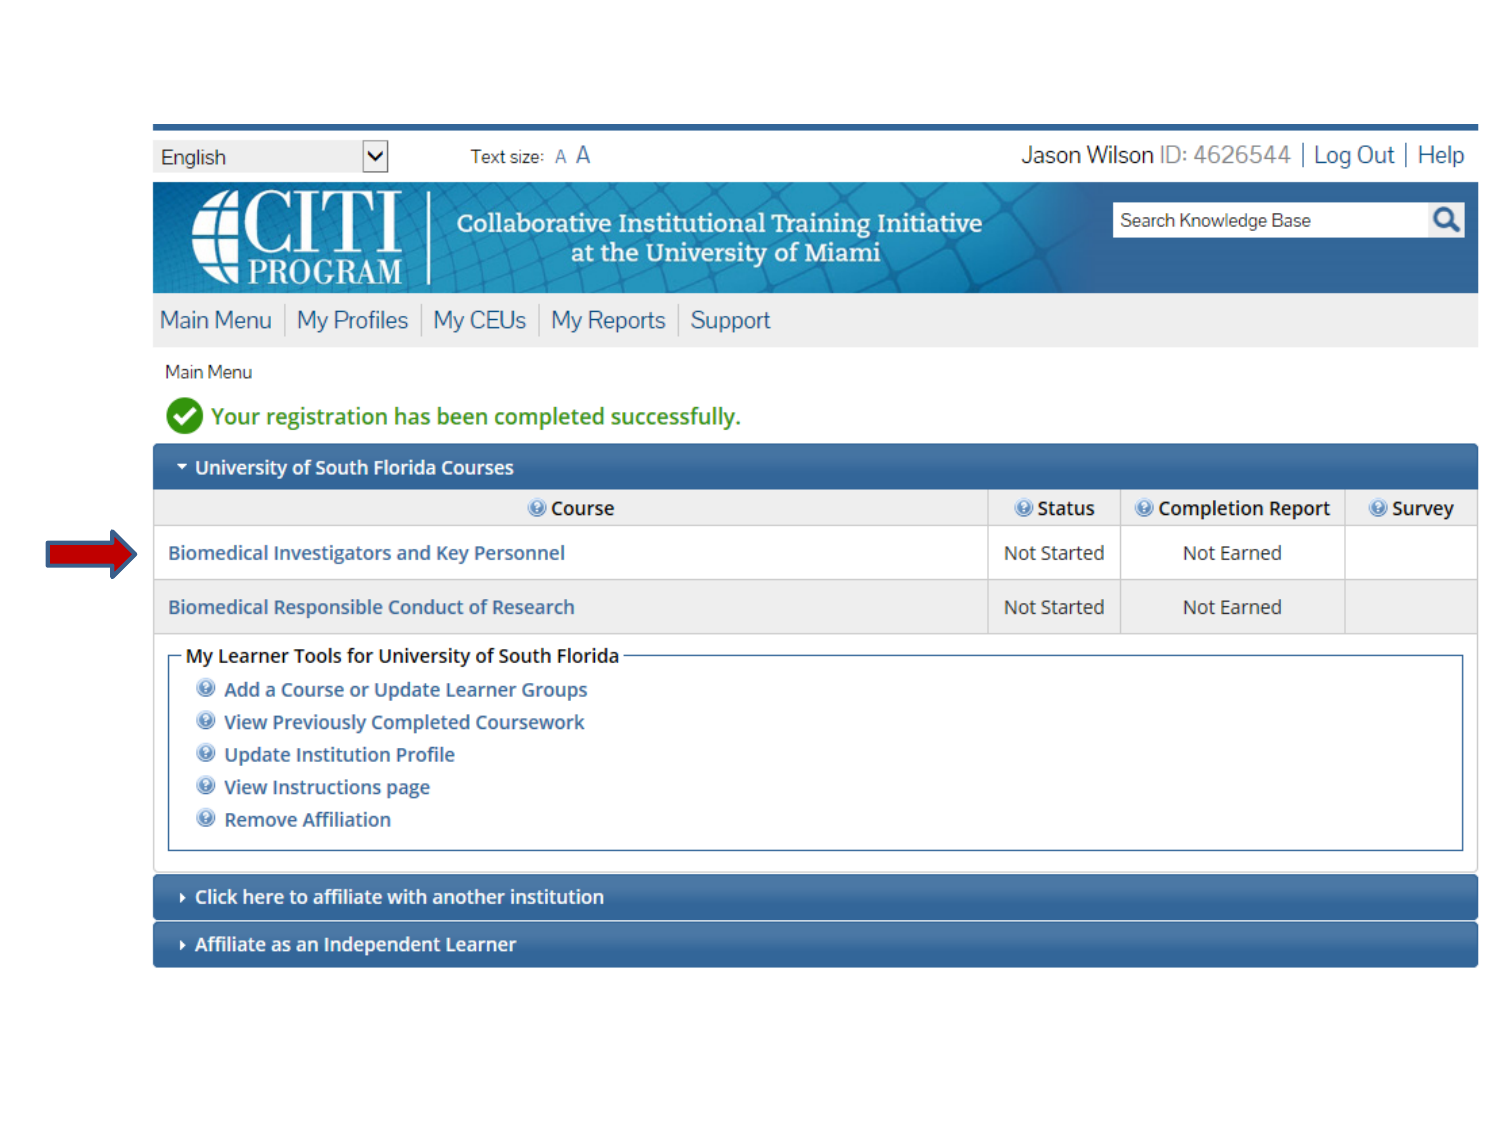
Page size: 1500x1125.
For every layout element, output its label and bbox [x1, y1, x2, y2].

text_box [45, 529, 135, 580]
picture [140, 124, 1500, 984]
